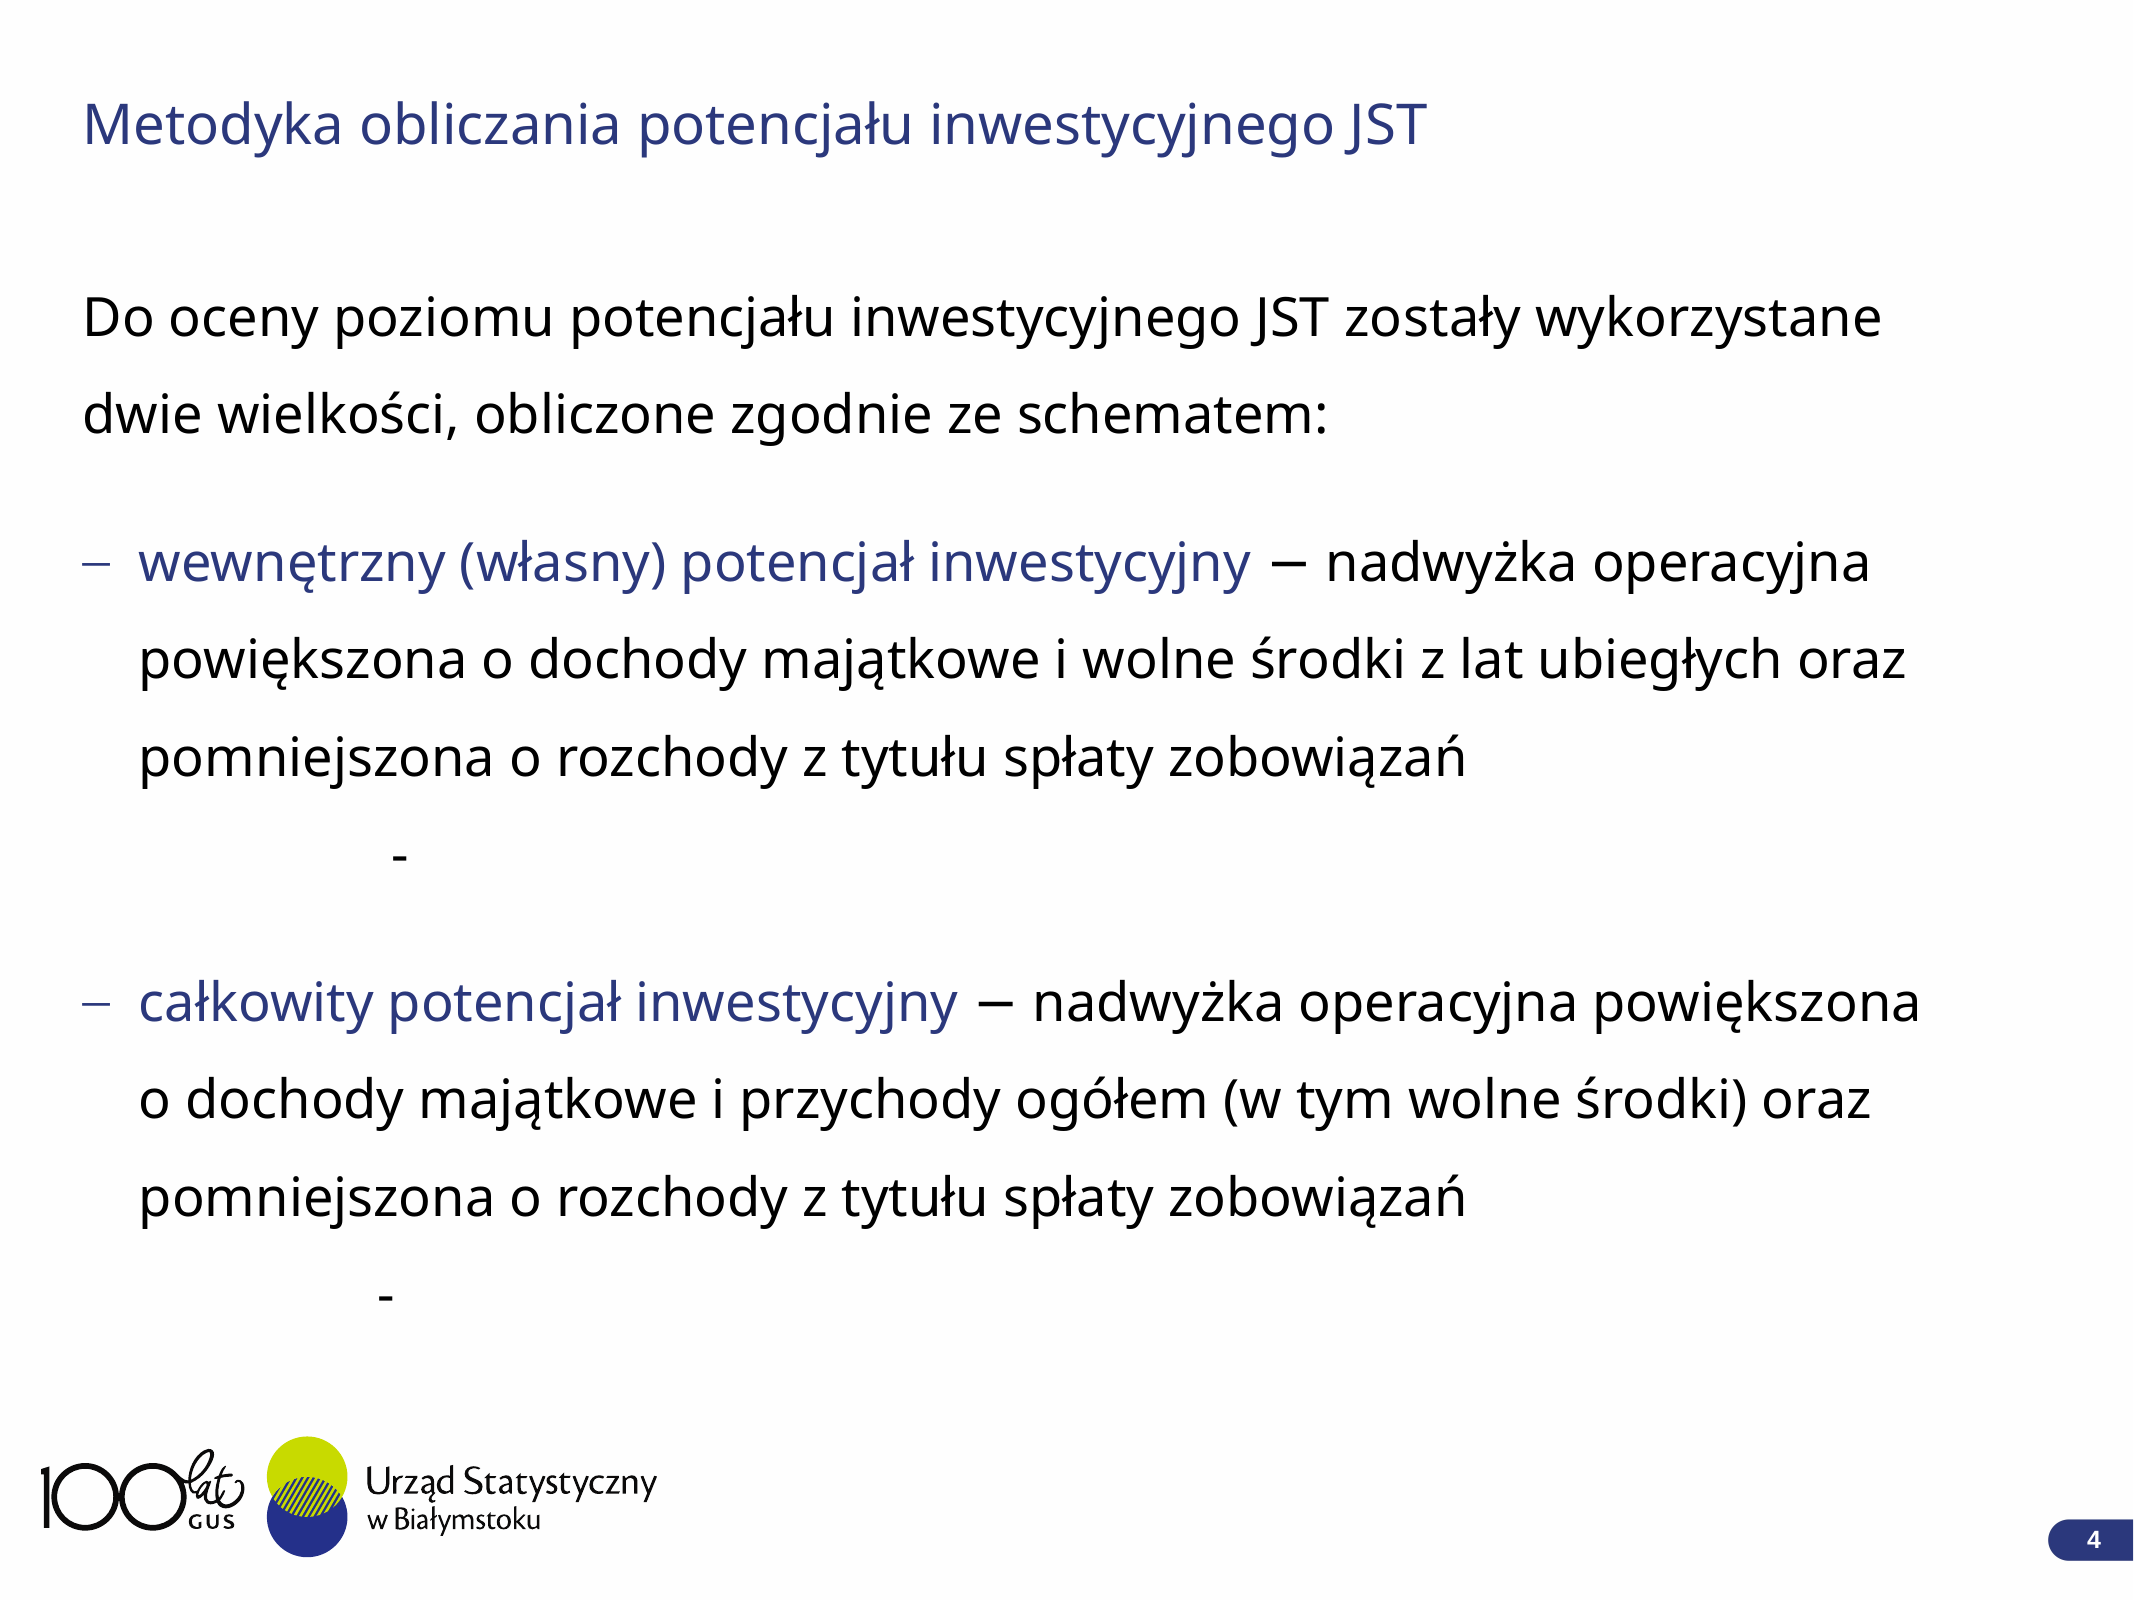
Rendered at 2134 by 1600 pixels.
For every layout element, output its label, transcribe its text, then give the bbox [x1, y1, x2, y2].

text_box 4 [2072, 1520, 2114, 1560]
picture [0, 0, 2134, 1600]
text_box Metodyka obliczania potencjału inwestycyjnego JST [67, 88, 1988, 207]
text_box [0, 1393, 700, 1600]
